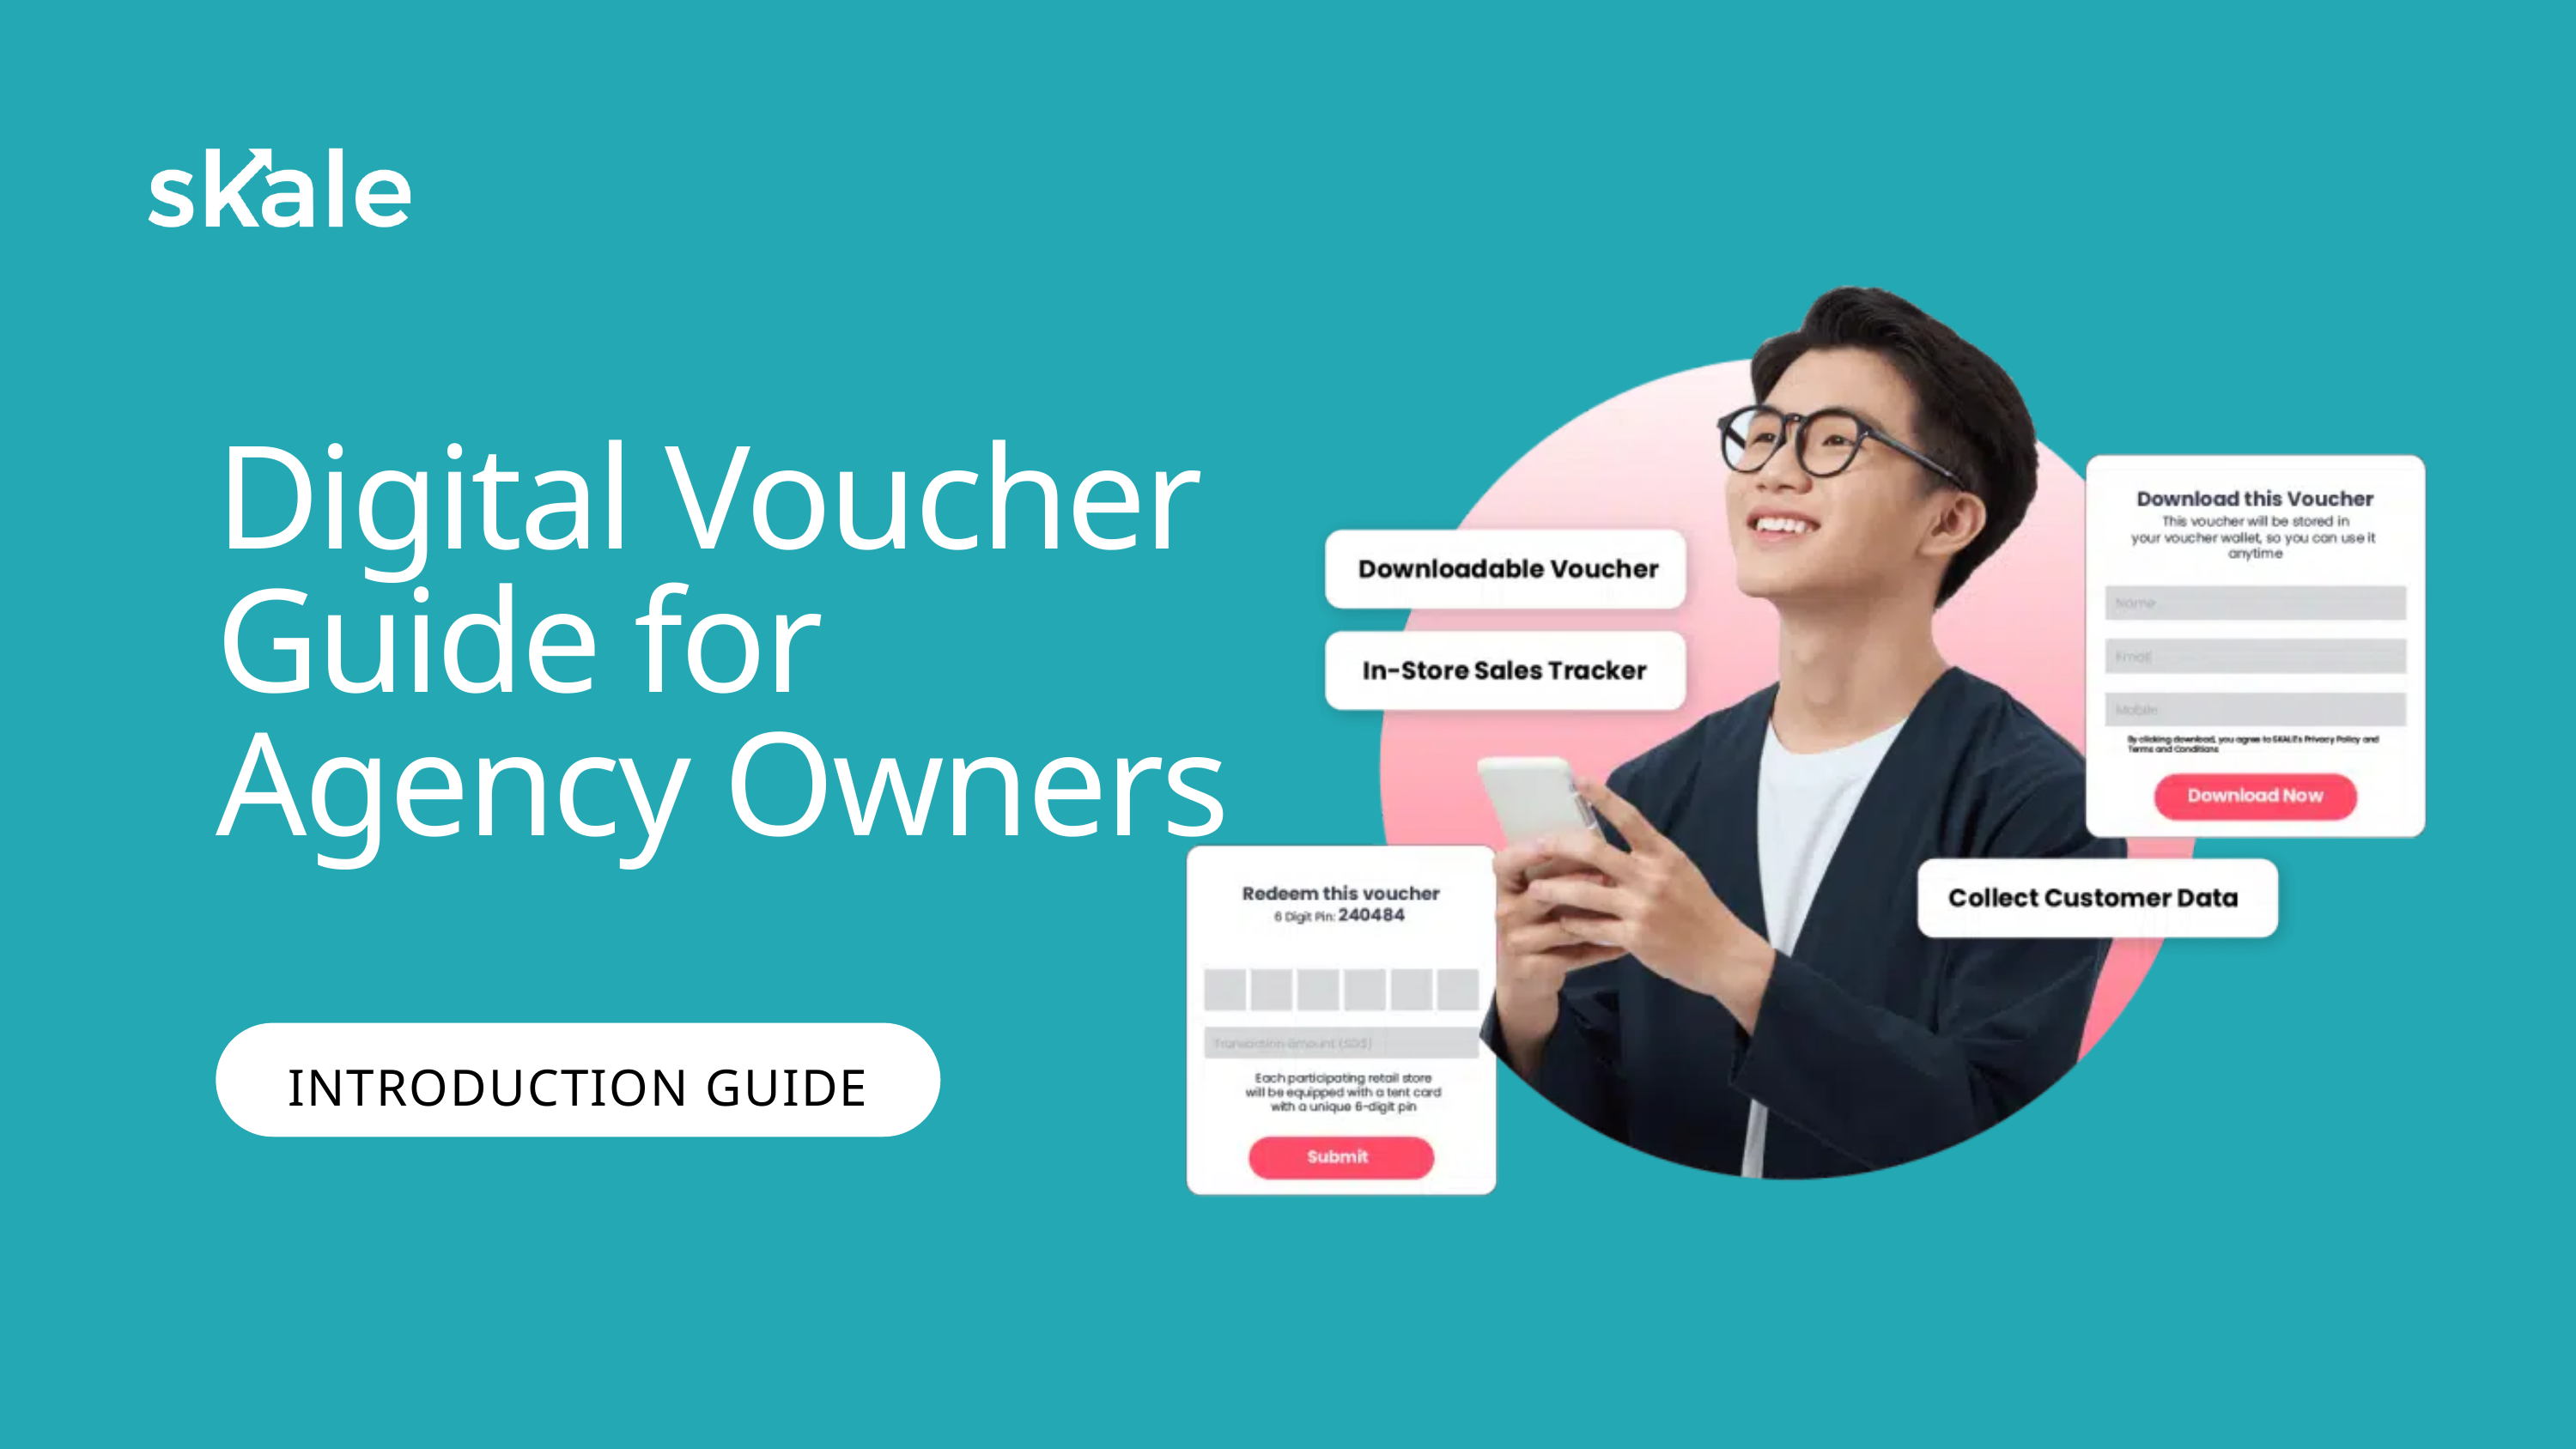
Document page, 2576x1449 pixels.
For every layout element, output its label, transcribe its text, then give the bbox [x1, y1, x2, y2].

picture [1090, 217, 2512, 1231]
picture [144, 142, 411, 234]
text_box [216, 884, 941, 1278]
text_box Digital Voucher Guide for Agency Owners [216, 434, 1084, 864]
